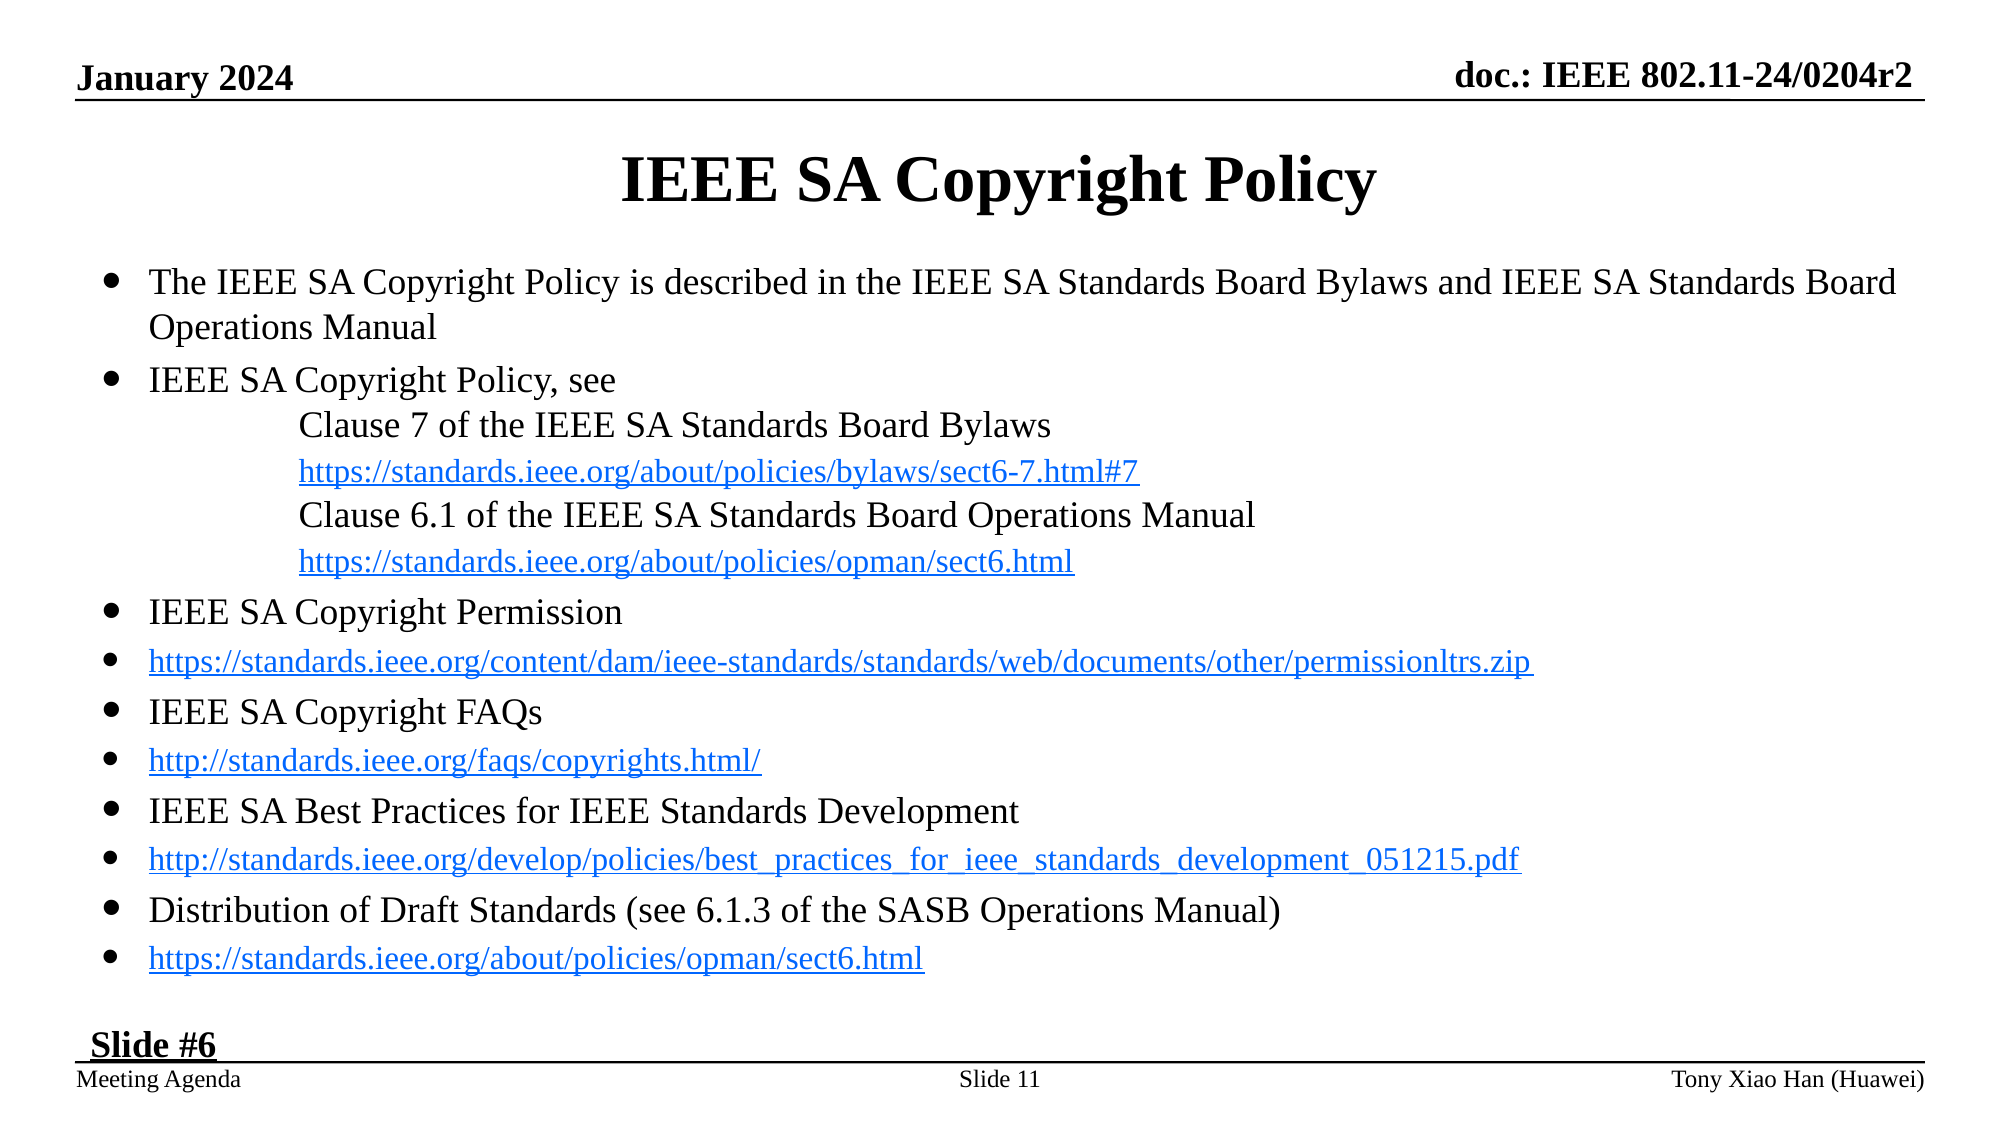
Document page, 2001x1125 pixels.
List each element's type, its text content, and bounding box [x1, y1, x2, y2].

text_box IEEE SA Copyright Policy [362, 87, 1638, 263]
text_box Slide #6 [75, 1012, 232, 1073]
list The IEEE SA Copyright Policy is described in the IEEE SA Standards Board Bylaws and IEEE SA Standards Board Operations Manual IEEE SA Copyright Policy, see Clause 7 of the IEEE SA Standards Board Bylaws https://standards.ieee.org/about/policies/bylaws/sect6-7.html#7 Clause 6.1 of the IEEE SA Standards Board Operations Manual https://standards.ieee.org/about/policies/opman/sect6.html IEEE SA Copyright Permission https://standards.ieee.org/content/dam/ieee-standards/standards/web/documents/other/permissionltrs.zip IEEE SA Copyright FAQs http://standards.ieee.org/faqs/copyrights.html/ IEEE SA Best Practices for IEEE Standards Development http://standards.ieee.org/develop/policies/best_practices_for_ieee_standards_development_051215.pdf Distribution of Draft Standards (see 6.1.3 of the SASB Operations Manual) https://standards.ieee.org/about/policies/opman/sect6.html [75, 249, 1925, 1013]
